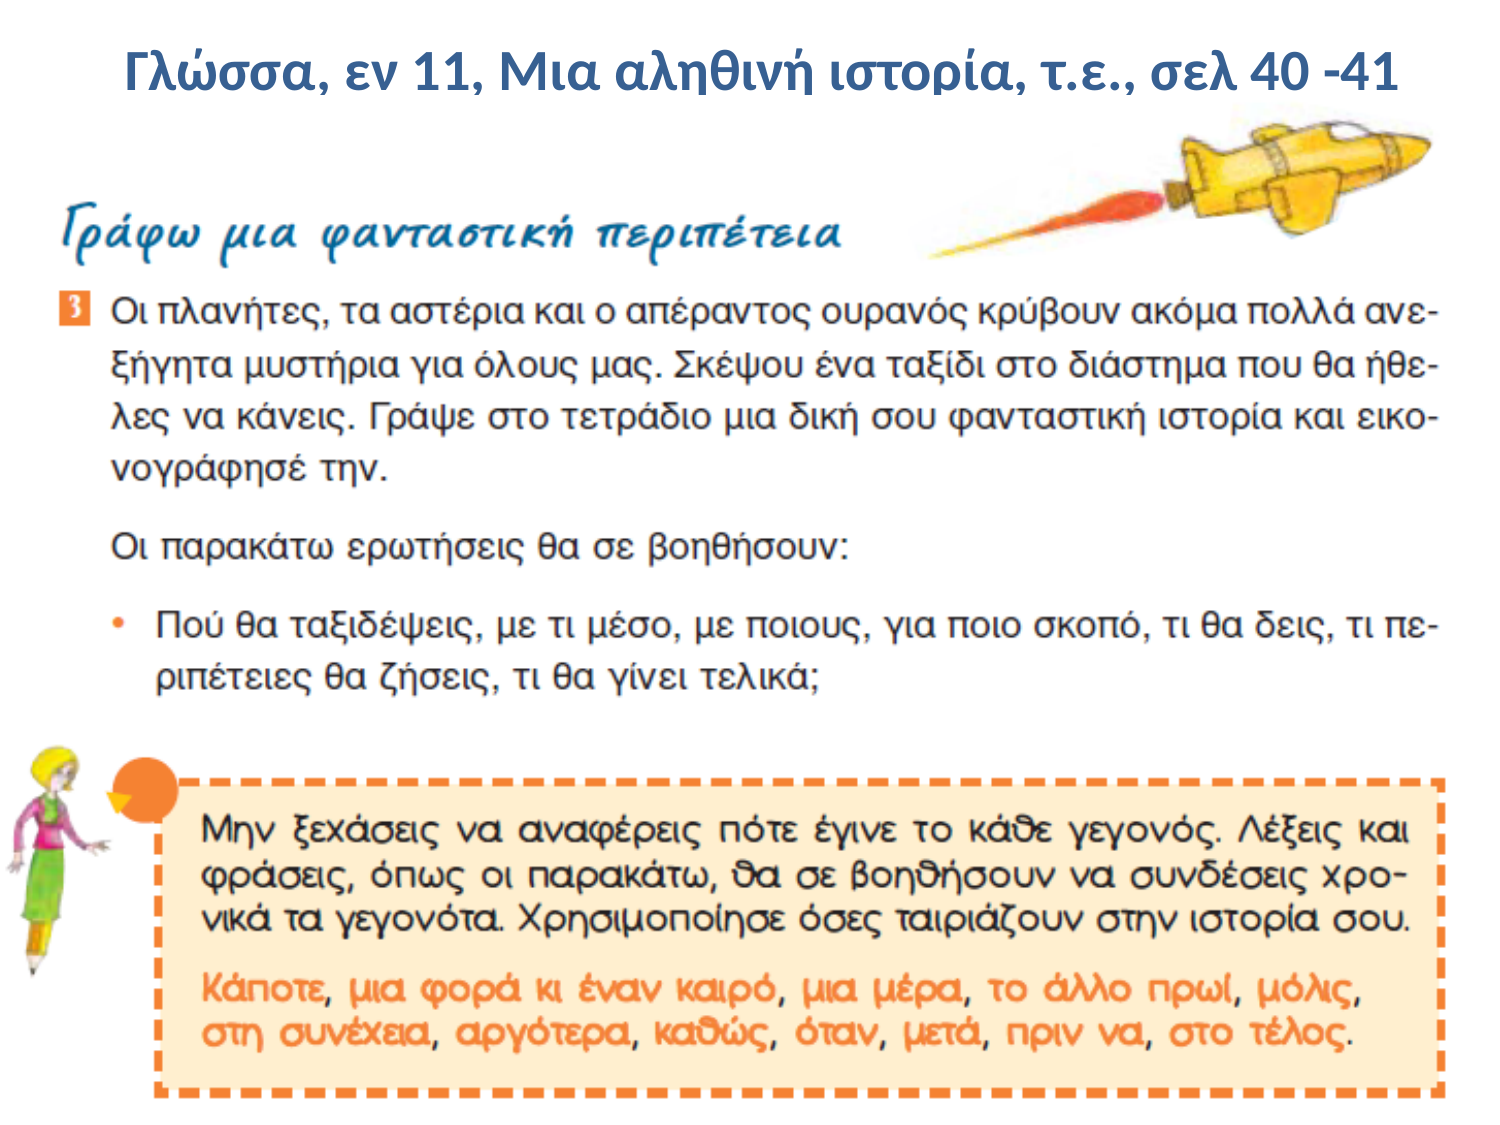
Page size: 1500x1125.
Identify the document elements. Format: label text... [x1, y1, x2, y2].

text_box Γλώσσα, εν 11, Μια αληθινή ιστορία, τ.ε., σελ 40 -41 [43, 8, 1483, 95]
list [0, 95, 1487, 1109]
